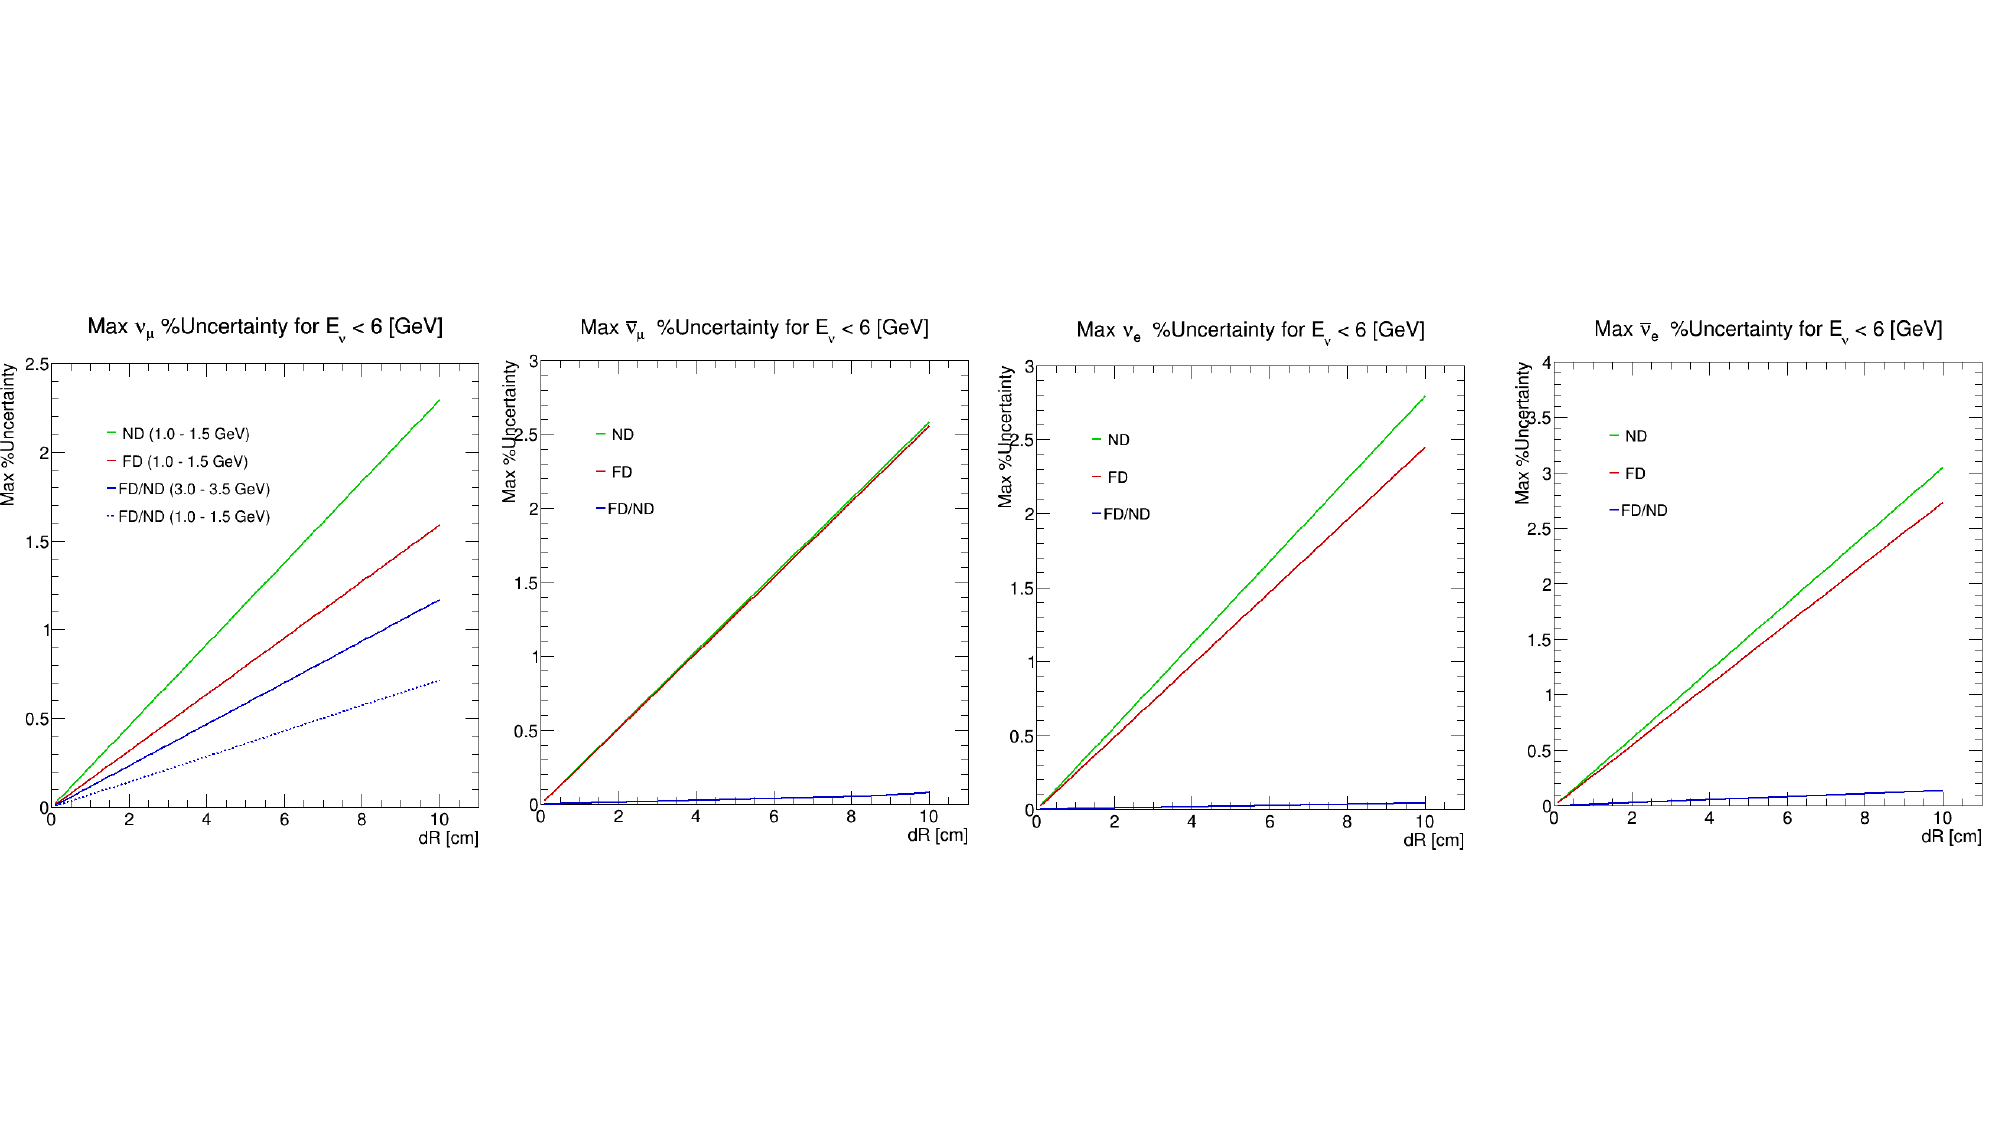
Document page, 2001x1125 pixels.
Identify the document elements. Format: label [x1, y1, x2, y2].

picture [501, 310, 976, 851]
picture [0, 310, 492, 854]
picture [1515, 310, 1989, 851]
picture [992, 310, 1472, 860]
